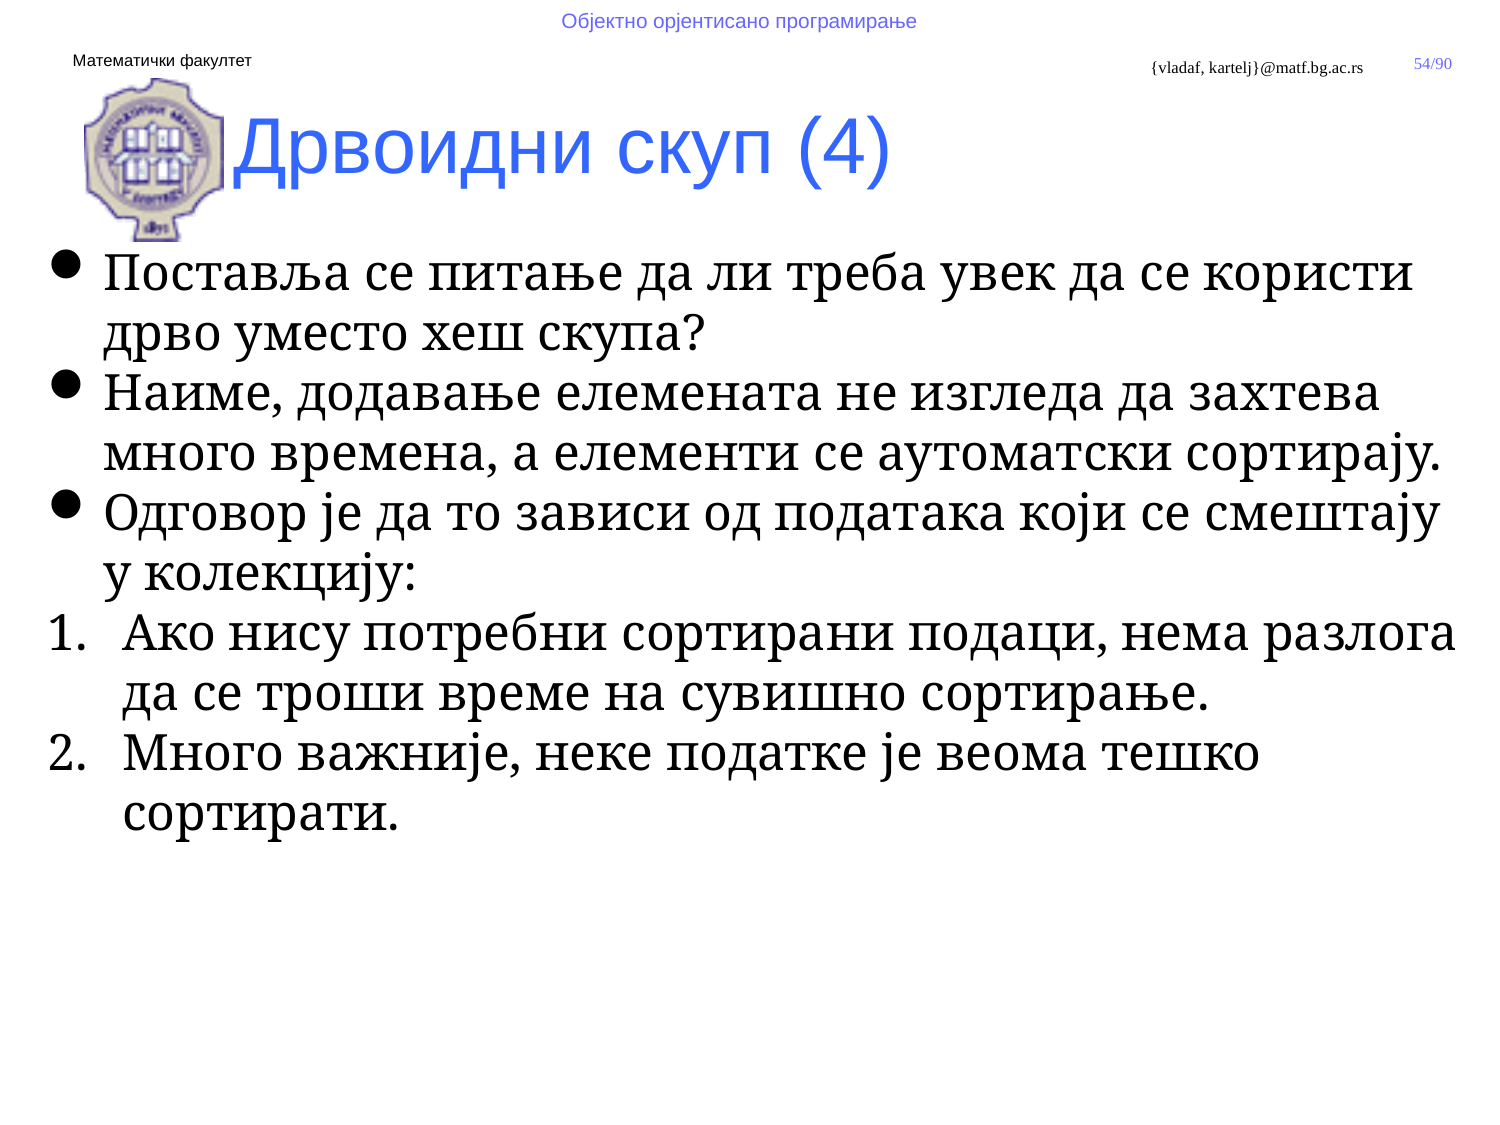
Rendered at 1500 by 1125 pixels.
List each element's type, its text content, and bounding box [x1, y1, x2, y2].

picture [84, 78, 224, 233]
text_box Дрвоидни скуп (4) [218, 66, 1500, 217]
text_box Поставља се питање да ли треба увек да се користи дрво уместо хеш скупа? Наиме, додавање елемената не изгледа да захтева много времена, а елементи се аутоматски сортирају. Одговор је да то зависи од података који се смештају у колекцију: Ако нису потребни сортирани подаци, нема разлога да се троши време на сувишно сортирање. Много важније, неке податке је веома тешко сортирати. [32, 233, 1488, 848]
